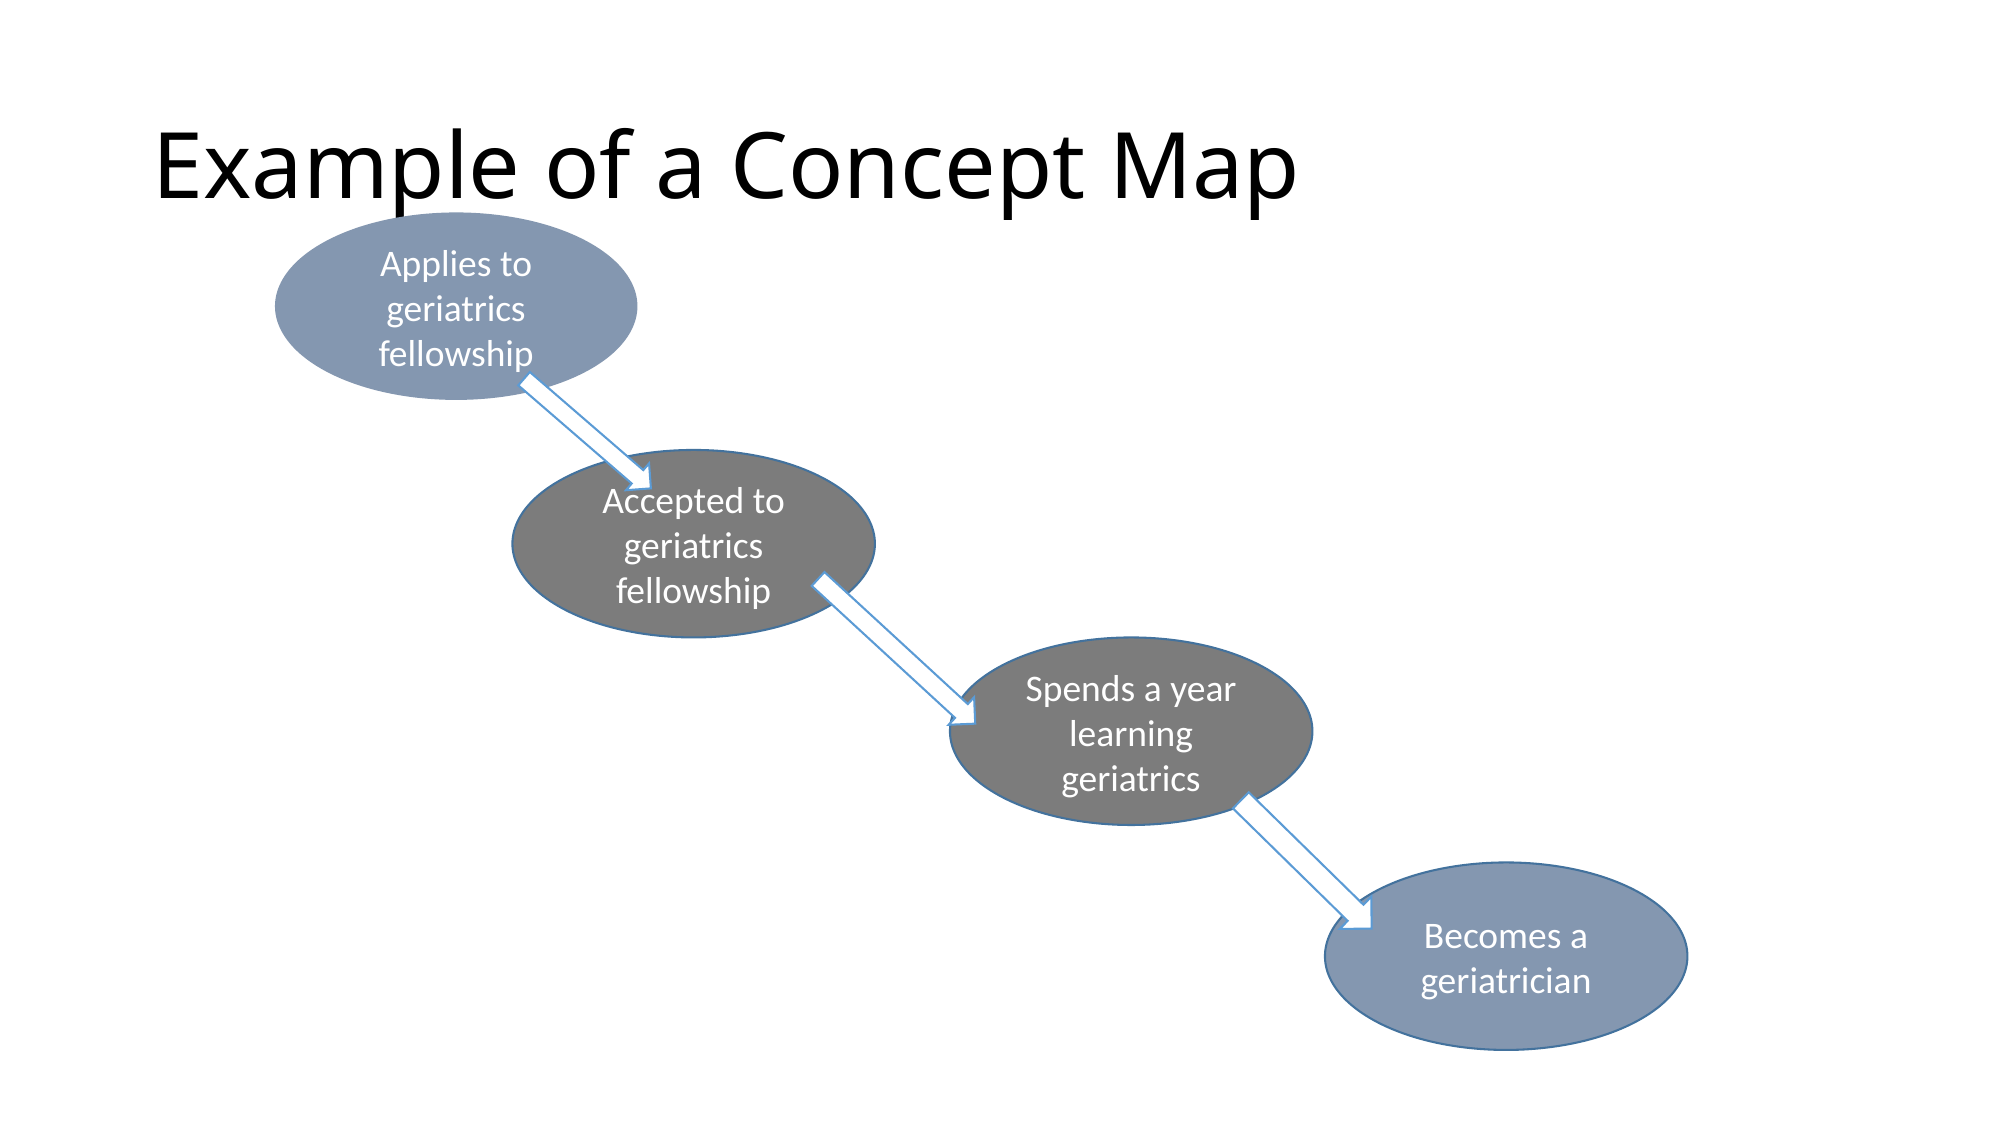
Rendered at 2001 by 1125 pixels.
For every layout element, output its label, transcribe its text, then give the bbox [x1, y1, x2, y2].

text_box [810, 570, 977, 726]
text_box [516, 370, 653, 492]
text_box Applies to geriatrics fellowship [274, 211, 638, 401]
text_box Accepted to geriatrics fellowship [511, 448, 876, 639]
text_box [1231, 790, 1373, 930]
text_box Spends a year learning geriatrics [948, 636, 1314, 827]
text_box Becomes a geriatrician [1323, 861, 1689, 1051]
title Example of a Concept Map [137, 59, 1863, 278]
